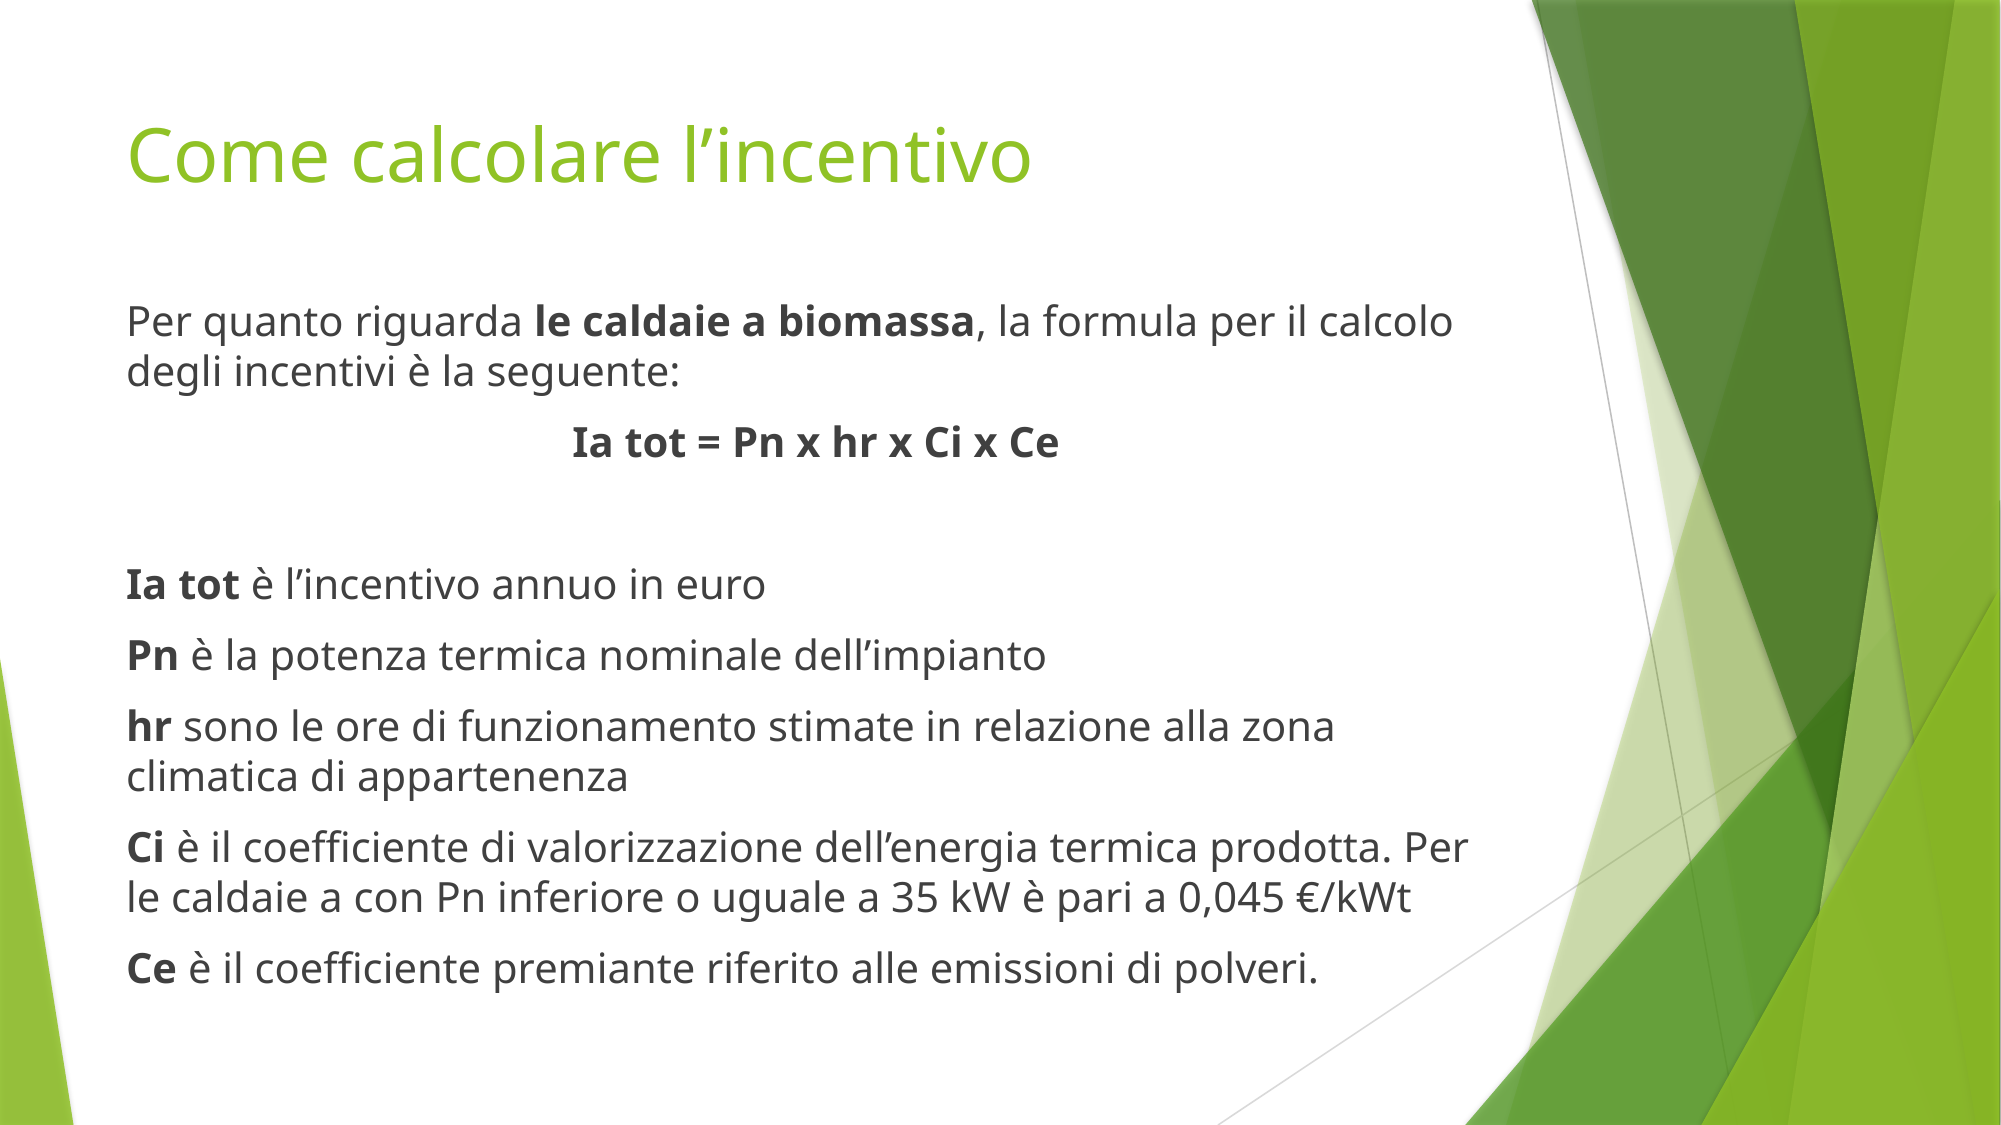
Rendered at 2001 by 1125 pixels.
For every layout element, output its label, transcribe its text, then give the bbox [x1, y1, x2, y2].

title Come calcolare l’incentivo [111, 99, 1522, 287]
list Per quanto riguarda le caldaie a biomassa, la formula per il calcolo degli incentivi è la seguente: Ia tot = Pn x hr x Ci x Ce Ia tot è l’incentivo annuo in euro Pn è la potenza termica nominale dell’impianto hr sono le ore di funzionamento stimate in relazione alla zona climatica di appartenenza Ci è il coefficiente di valorizzazione dell’energia termica prodotta. Per le caldaie a con Pn inferiore o uguale a 35 kW è pari a 0,045 €/kWt Ce è il coefficiente premiante riferito alle emissioni di polveri. [111, 287, 1522, 1040]
